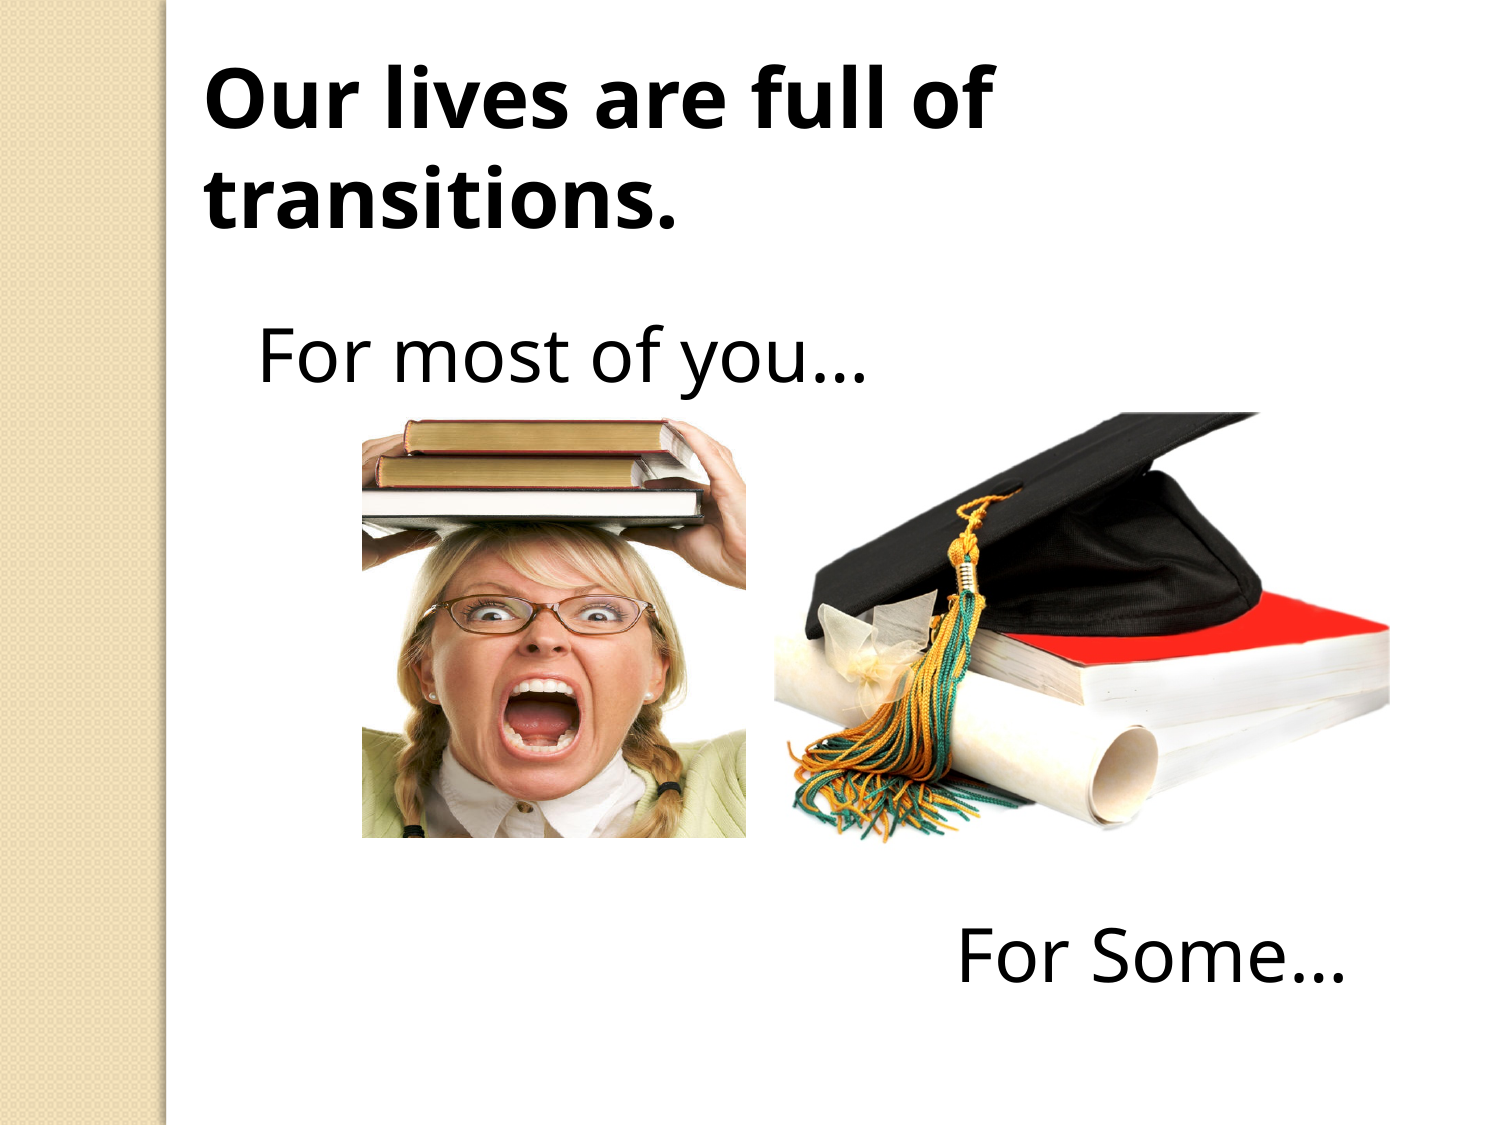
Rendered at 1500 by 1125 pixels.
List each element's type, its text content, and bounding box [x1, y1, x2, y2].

picture [362, 412, 746, 838]
text_box For most of you… [242, 299, 885, 405]
text_box Our lives are full of transitions. [187, 37, 1450, 253]
text_box For Some… [940, 899, 1364, 1005]
picture [774, 412, 1390, 863]
